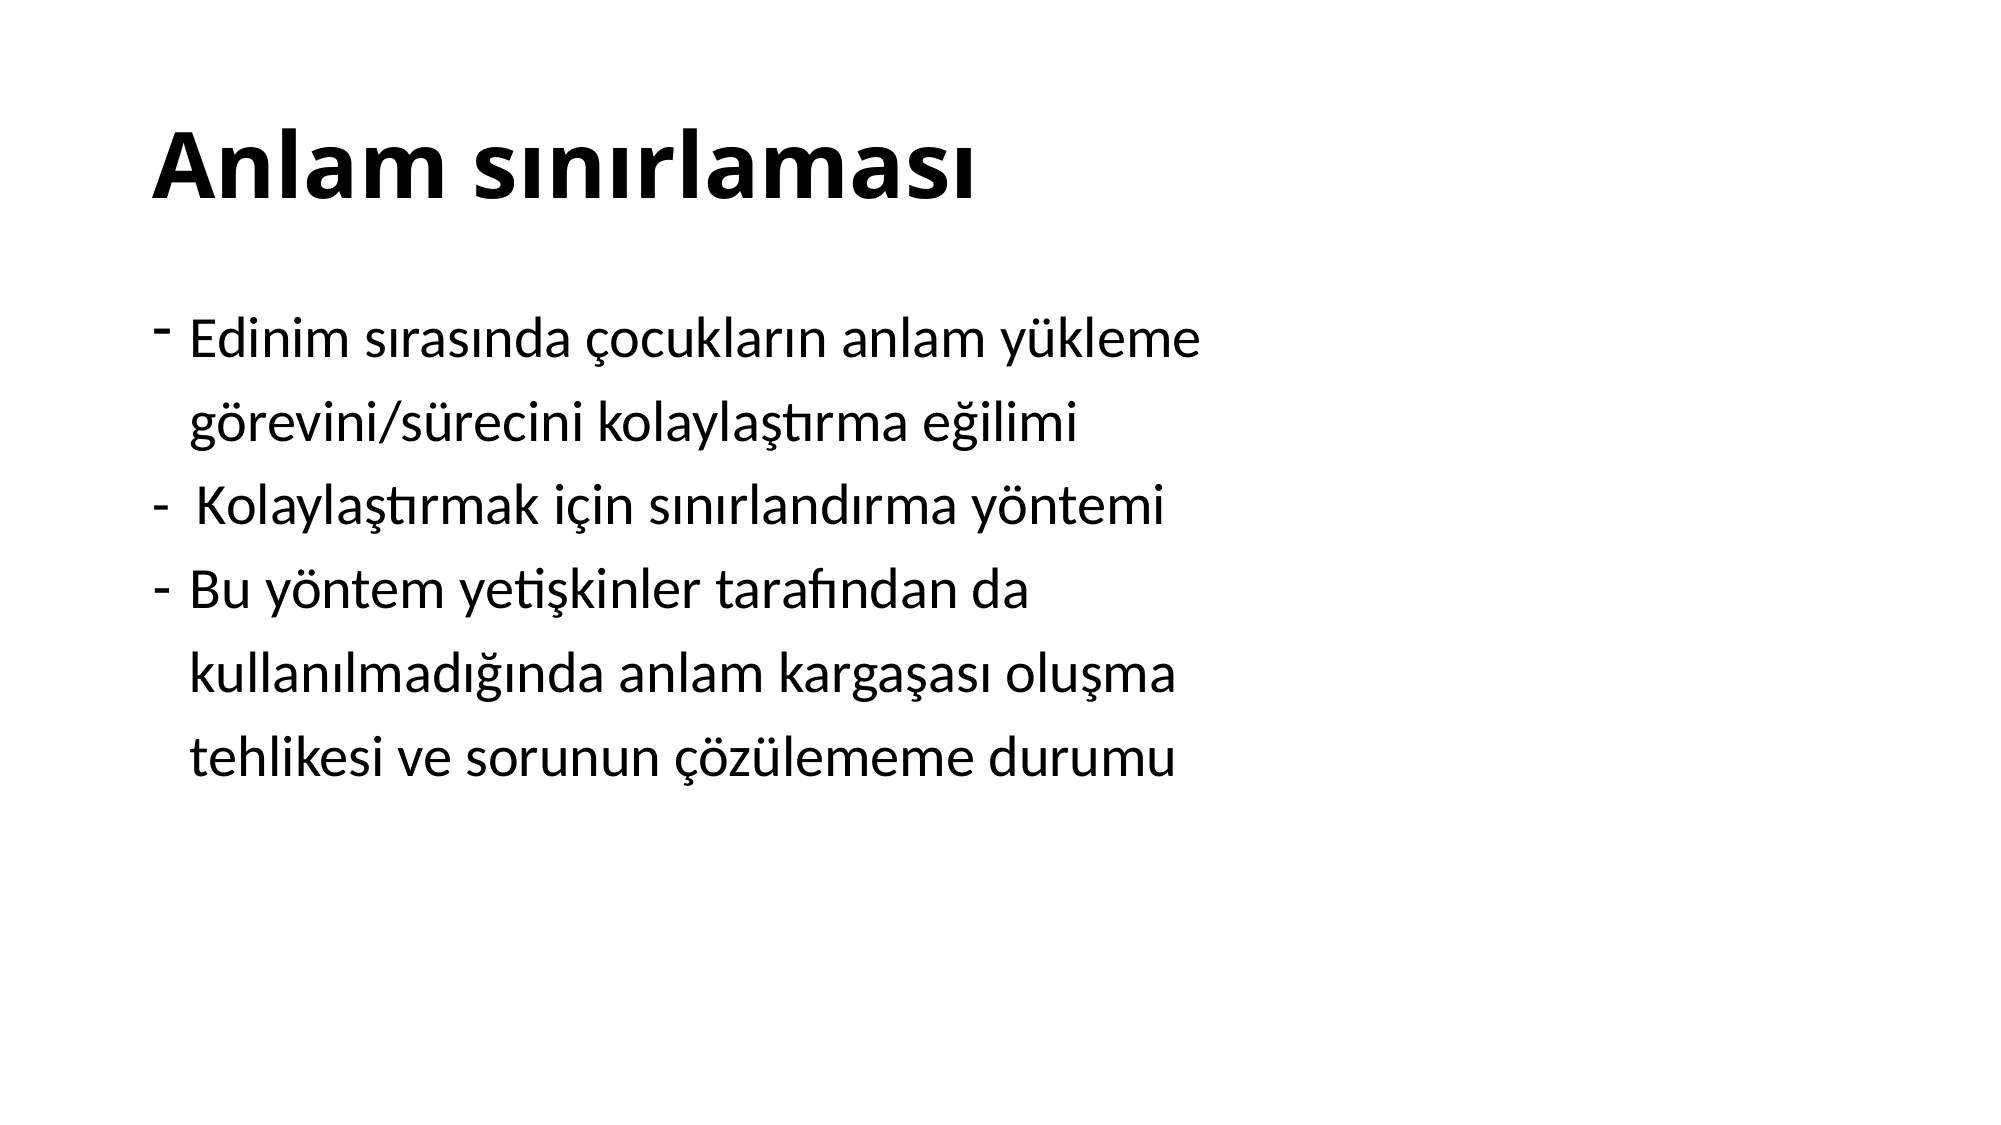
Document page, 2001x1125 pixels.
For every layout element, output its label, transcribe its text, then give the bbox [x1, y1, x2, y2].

title Anlam sınırlaması [137, 59, 1863, 278]
list Edinim sırasında çocukların anlam yükleme görevini/sürecini kolaylaştırma eğilimi - Kolaylaştırmak için sınırlandırma yöntemi Bu yöntem yetişkinler tarafından da kullanılmadığında anlam kargaşası oluşma tehlikesi ve sorunun çözülememe durumu [137, 299, 1863, 1014]
